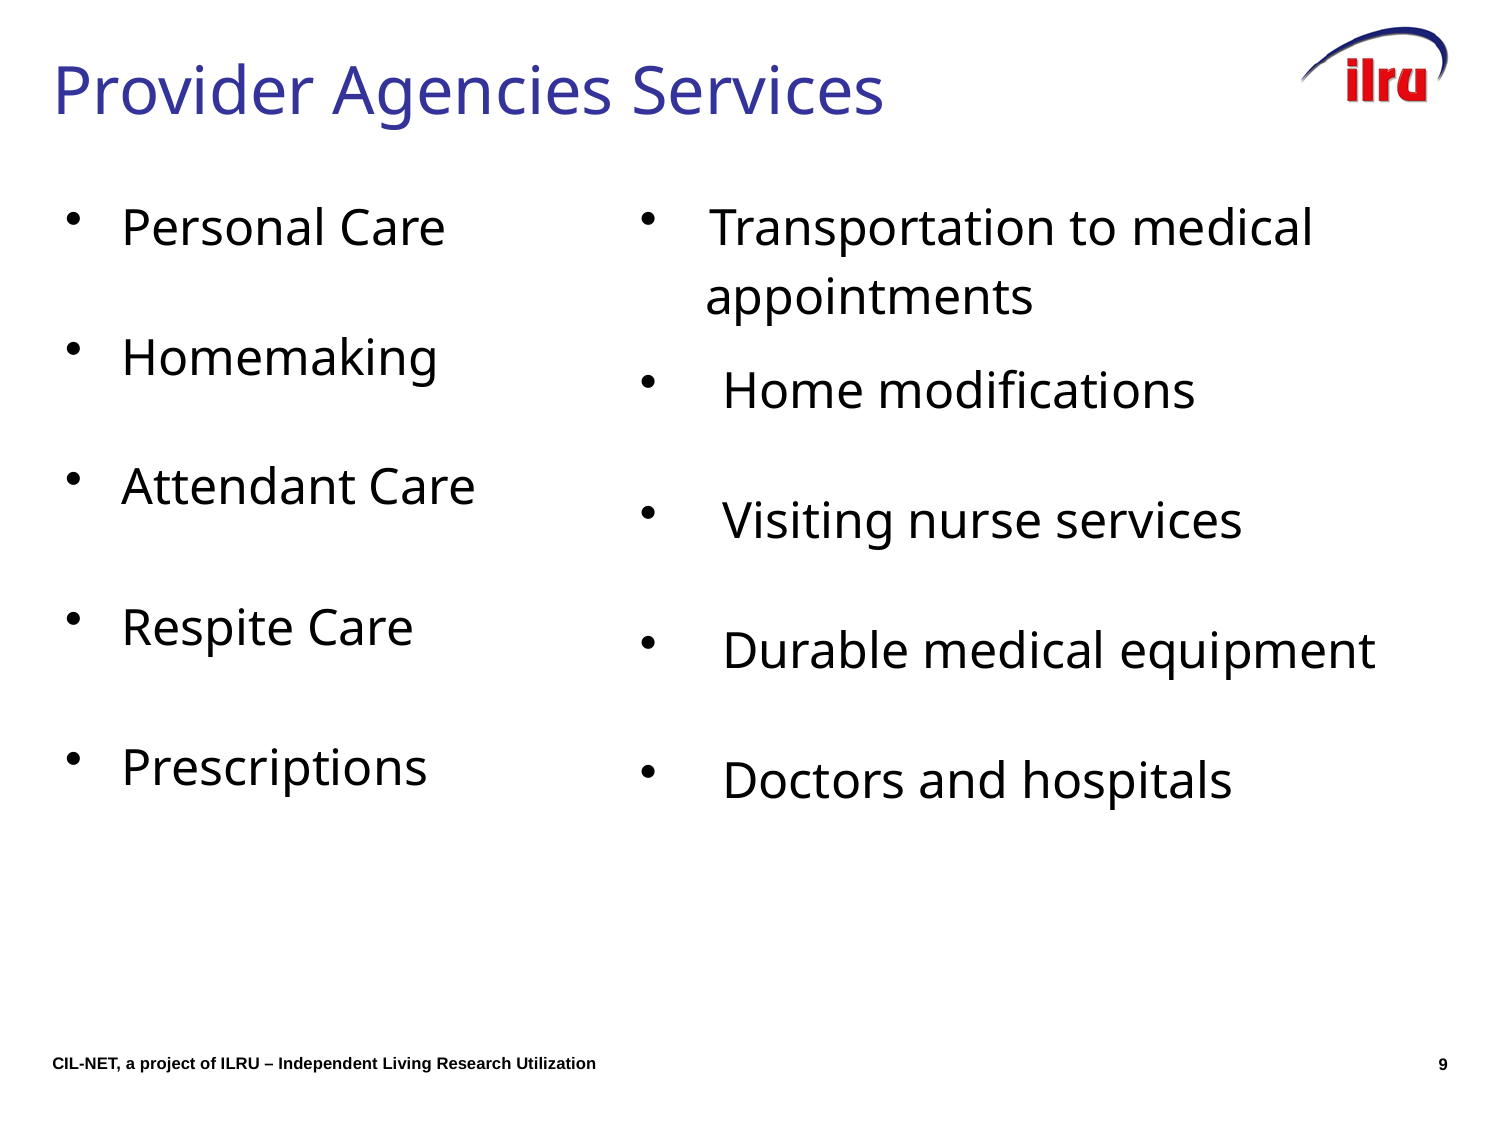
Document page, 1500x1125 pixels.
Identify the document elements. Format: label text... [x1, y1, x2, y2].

list Personal Care Homemaking Attendant Care Respite Care Prescriptions [50, 187, 624, 963]
list Transportation to medical appointments Home modifications Visiting nurse services Durable medical equipment Doctors and hospitals [624, 187, 1463, 975]
picture [1299, 24, 1463, 103]
title Provider Agencies Services [37, 62, 1263, 193]
